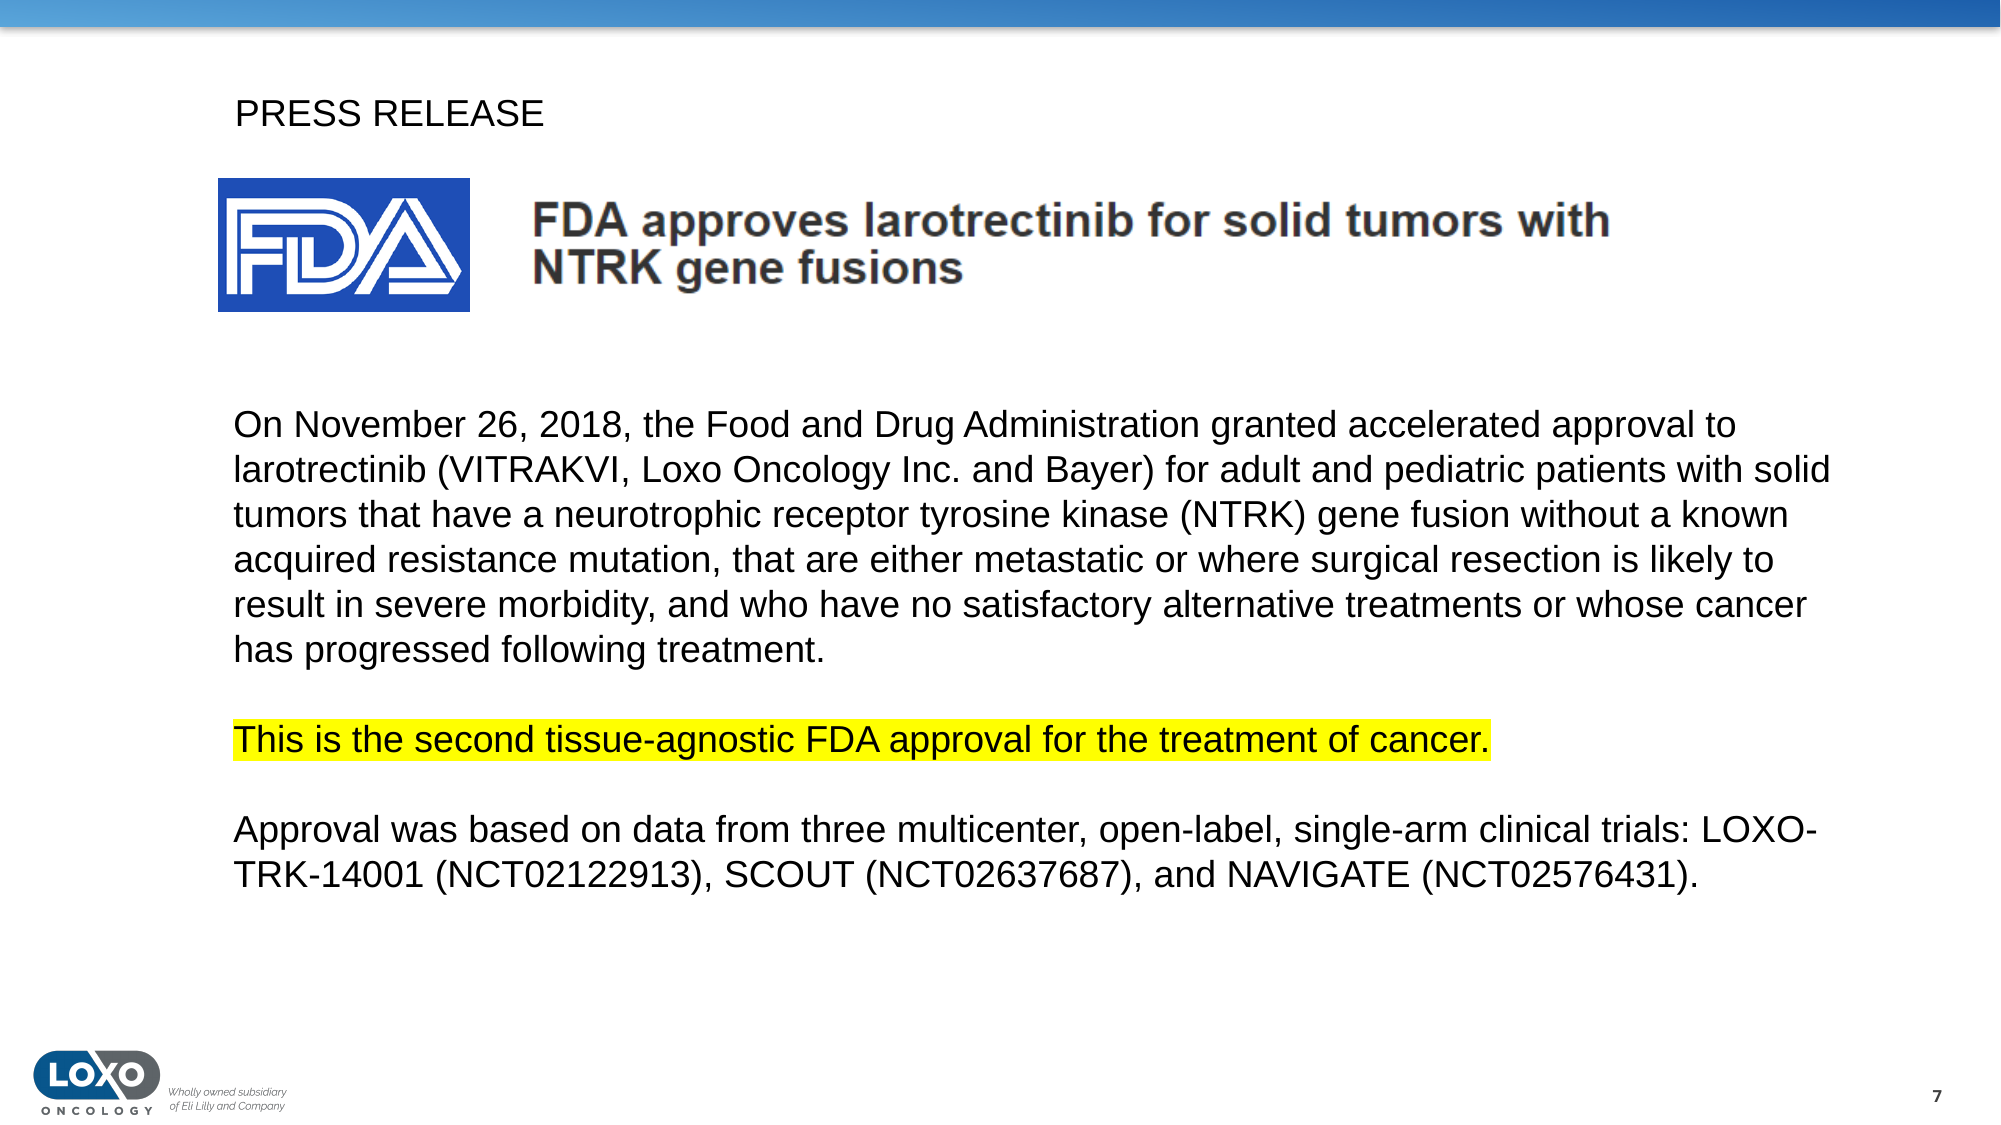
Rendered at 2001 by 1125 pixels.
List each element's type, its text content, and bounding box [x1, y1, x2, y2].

text_box PRESS RELEASE [220, 81, 561, 141]
picture [218, 178, 471, 312]
picture [33, 1050, 287, 1115]
text_box On November 26, 2018, the Food and Drug Administration granted accelerated approval to larotrectinib (VITRAKVI, Loxo Oncology Inc. and Bayer) for adult and pediatric patients with solid tumors that have a neurotrophic receptor tyrosine kinase (NTRK) gene fusion without a known acquired resistance mutation, that are either metastatic or where surgical resection is likely to result in severe morbidity, and who have no satisfactory alternative treatments or whose cancer has progressed following treatment. This is the second tissue-agnostic FDA approval for the treatment of cancer. Approval was based on data from three multicenter, open-label, single-arm clinical trials: LOXO-TRK-14001 (NCT02122913), SCOUT (NCT02637687), and NAVIGATE (NCT02576431). [218, 392, 1867, 948]
picture [521, 187, 1624, 303]
slide_number 7 [1899, 1056, 1976, 1117]
